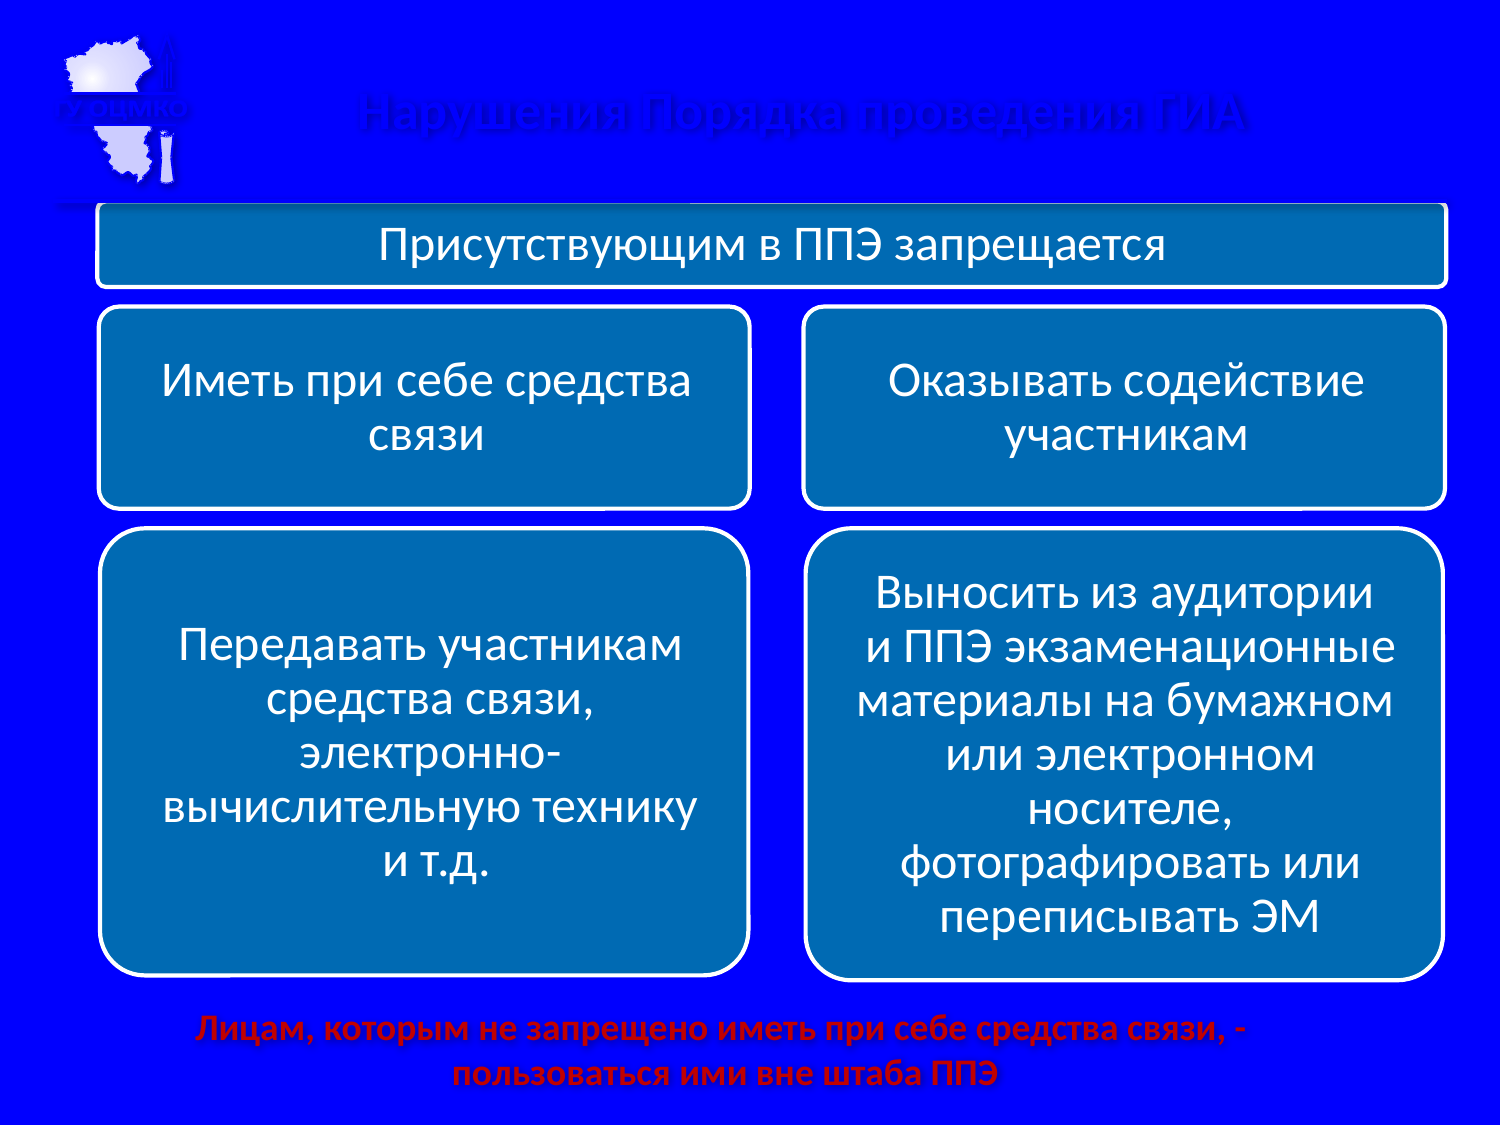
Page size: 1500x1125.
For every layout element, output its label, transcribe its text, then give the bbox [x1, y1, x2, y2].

text_box Лицам, которым не запрещено иметь при себе средства связи, - пользоваться ими вне штаба ППЭ [29, 971, 1422, 1125]
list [96, 202, 1448, 981]
text_box Нарушения Порядка проведения ГИА [189, 31, 1421, 185]
picture [52, 30, 188, 185]
